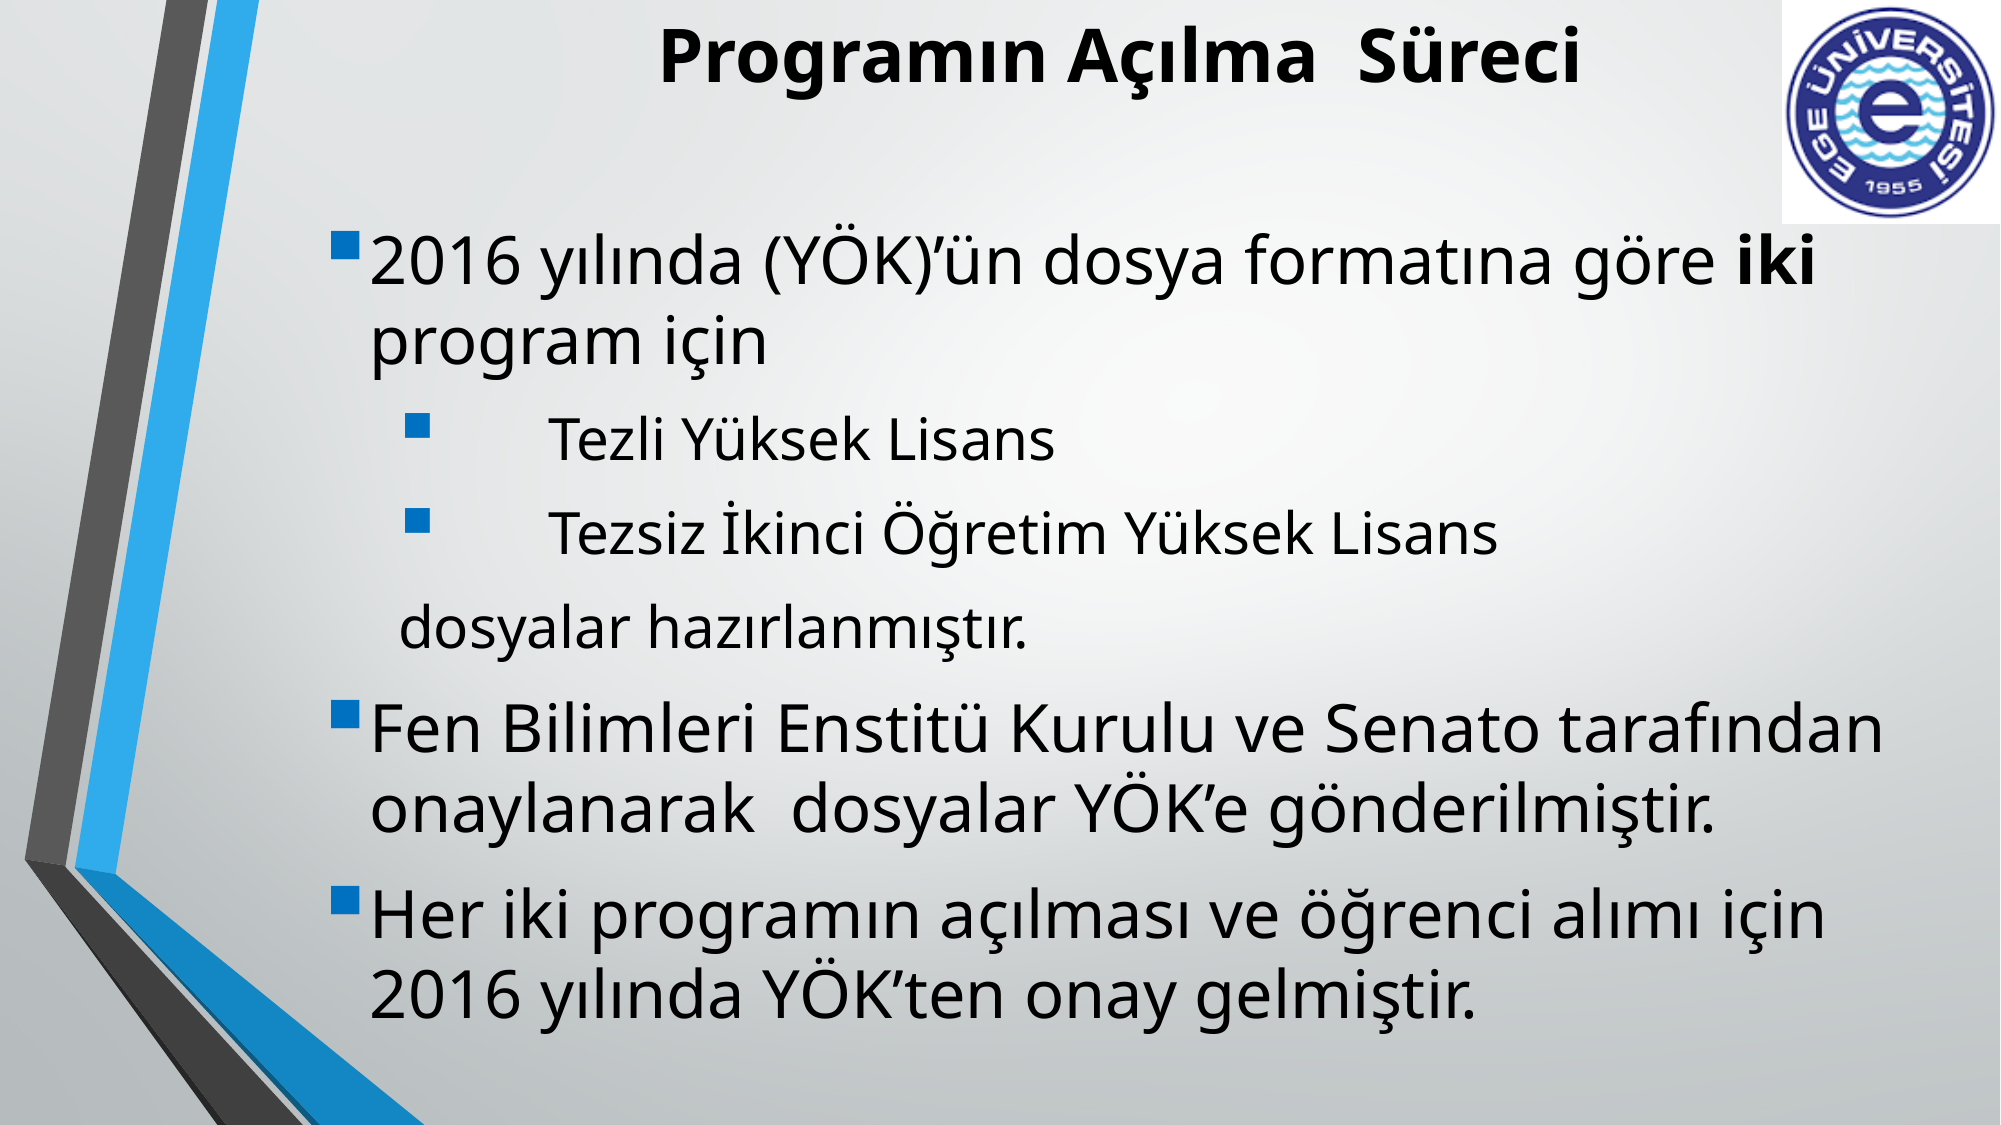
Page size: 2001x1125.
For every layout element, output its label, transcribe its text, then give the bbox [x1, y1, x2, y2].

title Programın Açılma Süreci [308, 0, 1781, 105]
picture [1781, 0, 2000, 224]
list 2016 yılında (YÖK)’ün dosya formatına göre iki program için Tezli Yüksek Lisans Tezsiz İkinci Öğretim Yüksek Lisans dosyalar hazırlanmıştır. Fen Bilimleri Enstitü Kurulu ve Senato tarafından onaylanarak dosyalar YÖK’e gönderilmiştir. Her iki programın açılması ve öğrenci alımı için 2016 yılında YÖK’ten onay gelmiştir. [308, 124, 2000, 1125]
